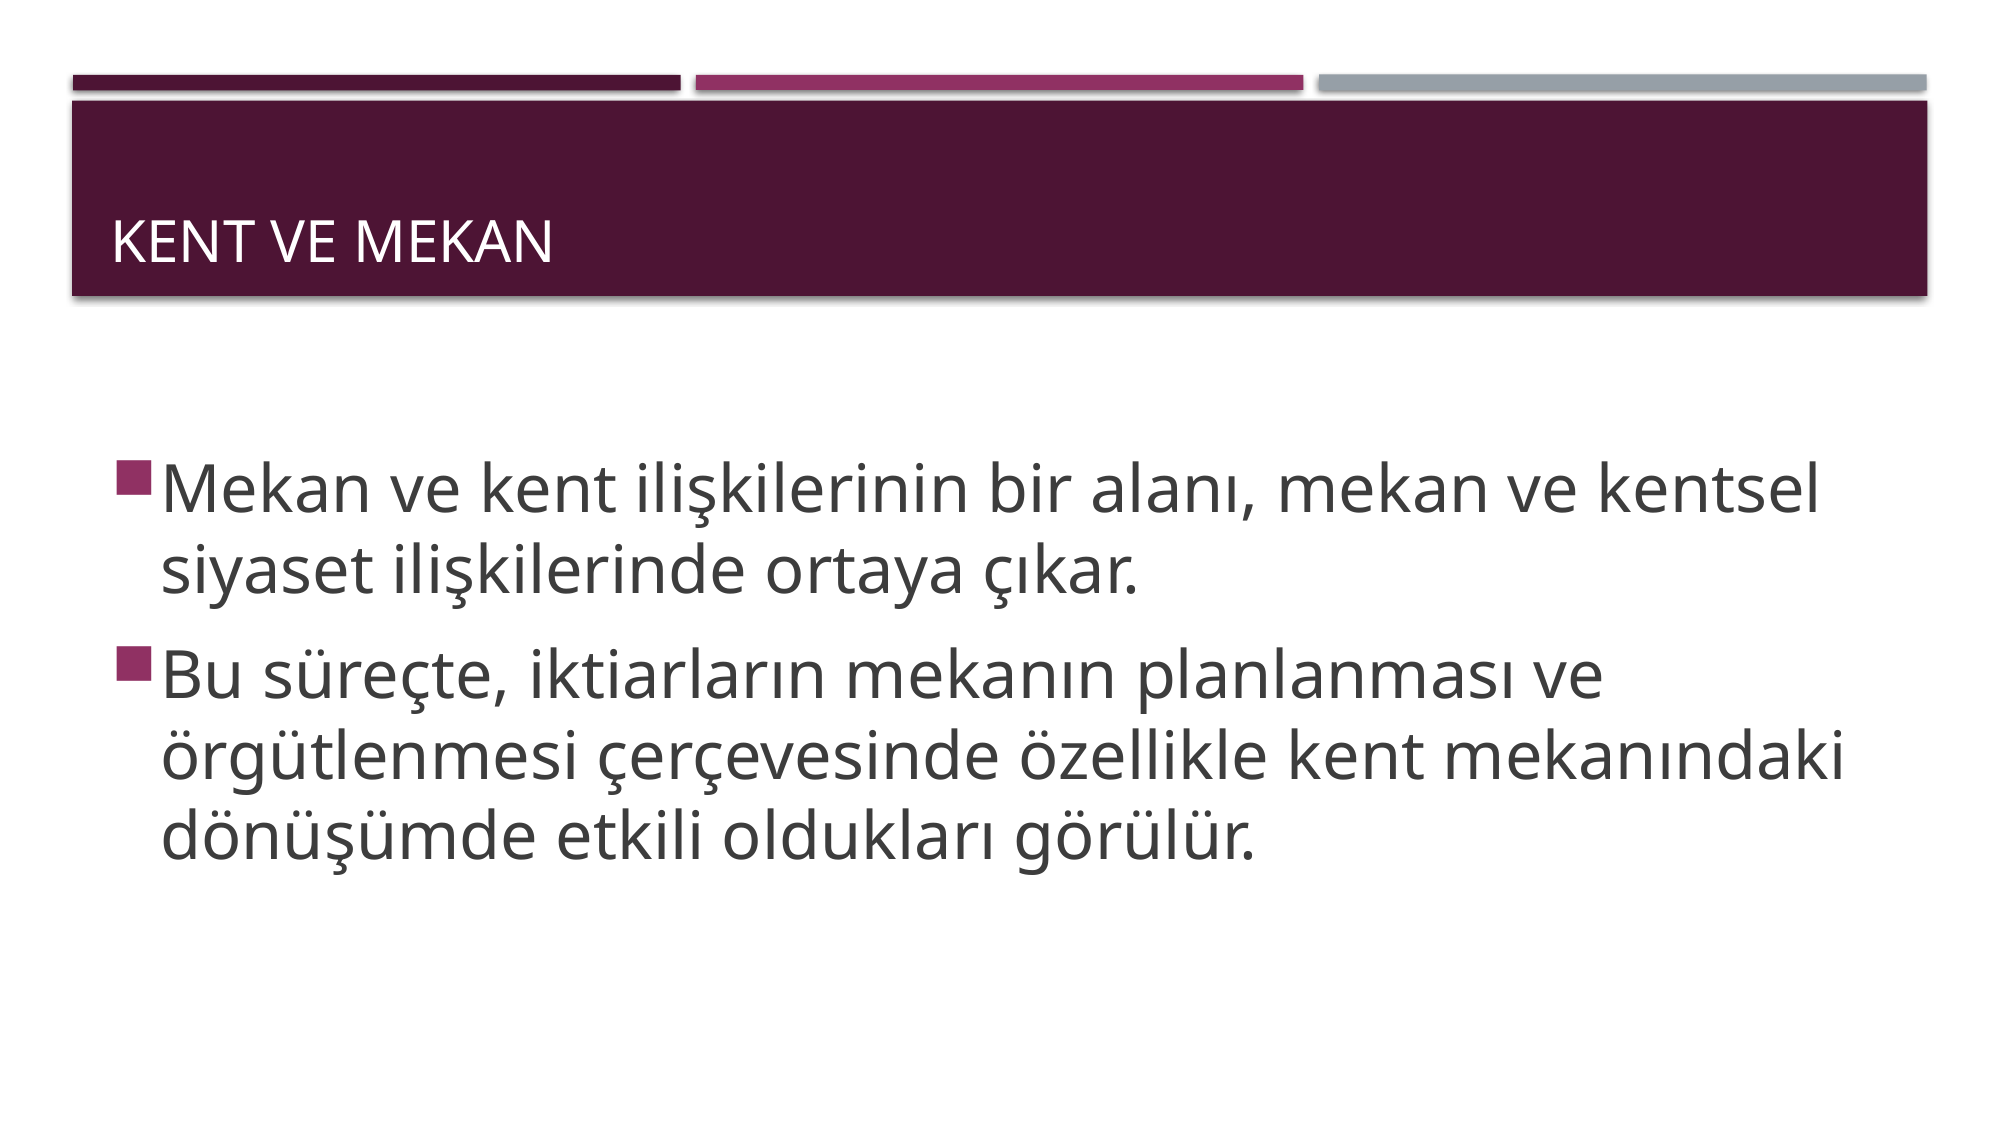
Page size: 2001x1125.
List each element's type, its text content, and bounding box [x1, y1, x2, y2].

title Kent ve Mekan [95, 115, 1905, 282]
list Mekan ve kent ilişkilerinin bir alanı, mekan ve kentsel siyaset ilişkilerinde ortaya çıkar. Bu süreçte, iktiarların mekanın planlanması ve örgütlenmesi çerçevesinde özellikle kent mekanındaki dönüşümde etkili oldukları görülür. [95, 357, 1905, 962]
